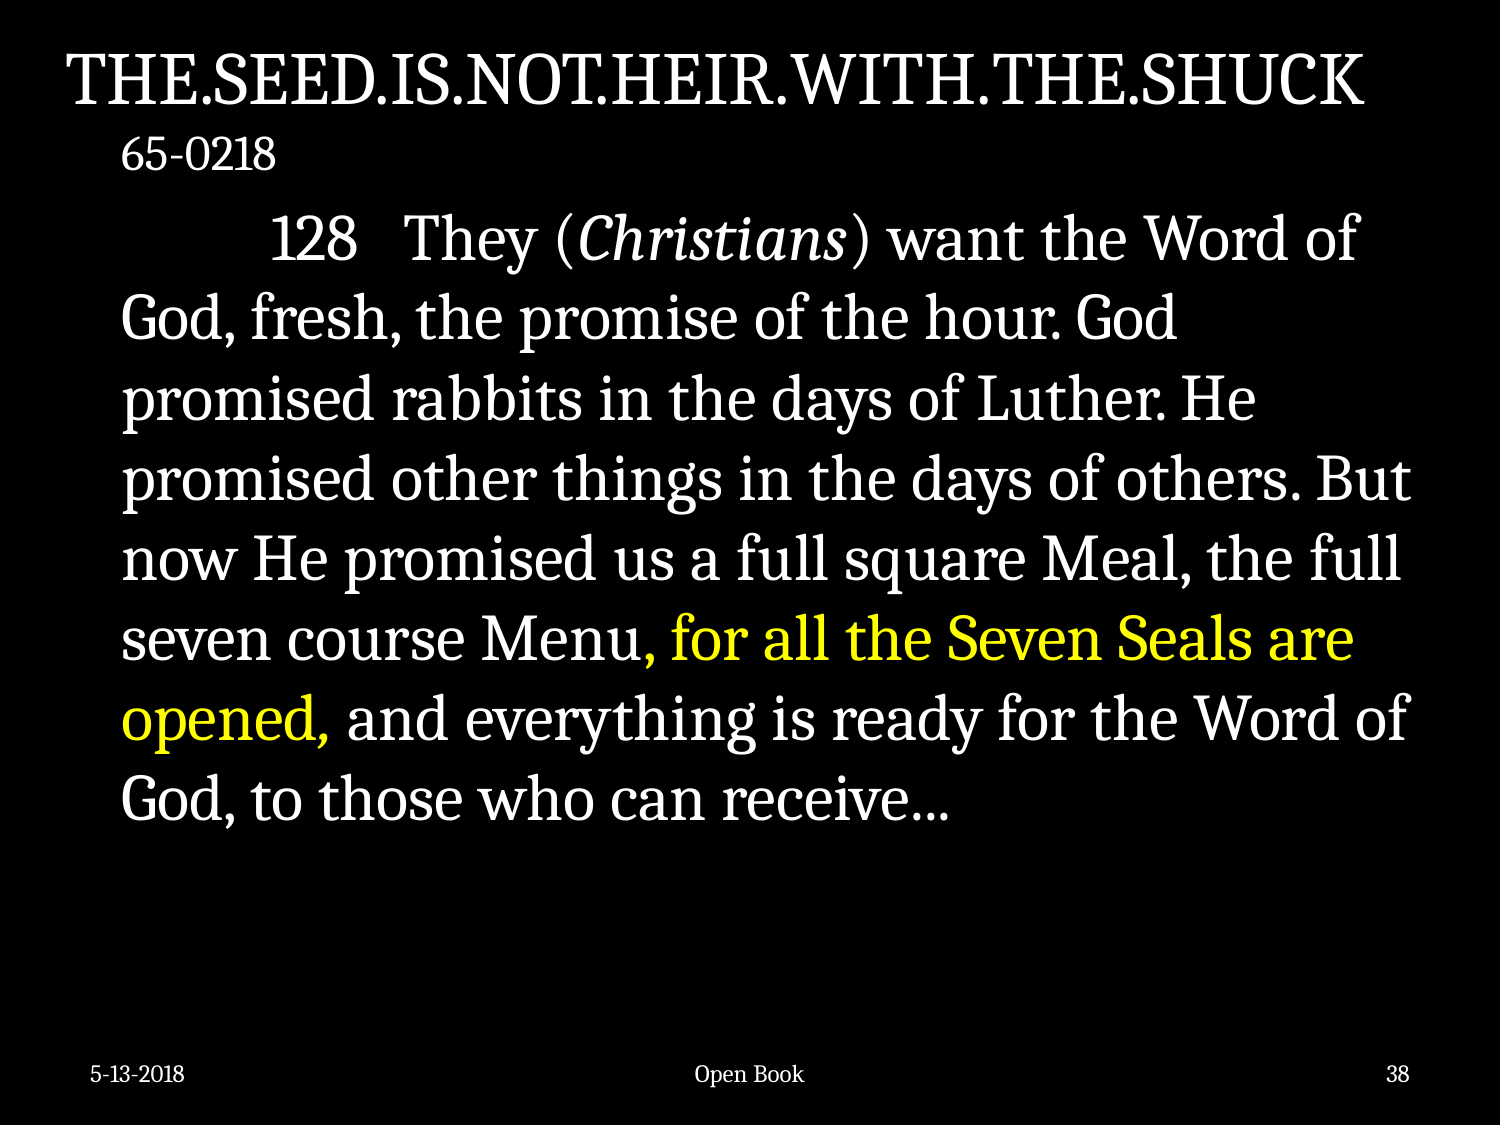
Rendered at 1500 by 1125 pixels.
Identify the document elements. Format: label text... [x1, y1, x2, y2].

footer Open Book [512, 1042, 988, 1103]
list THE.SEED.IS.NOT.HEIR.WITH.THE.SHUCK 65-0218 128 They (Christians) want the Word of God, fresh, the promise of the hour. God promised rabbits in the days of Luther. He promised other things in the days of others. But now He promised us a full square Meal, the full seven course Menu, for all the Seven Seals are opened, and everything is ready for the Word of God, to those who can receive... [50, 22, 1450, 1125]
slide_number 38 [1074, 1042, 1425, 1103]
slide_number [75, 1042, 425, 1103]
